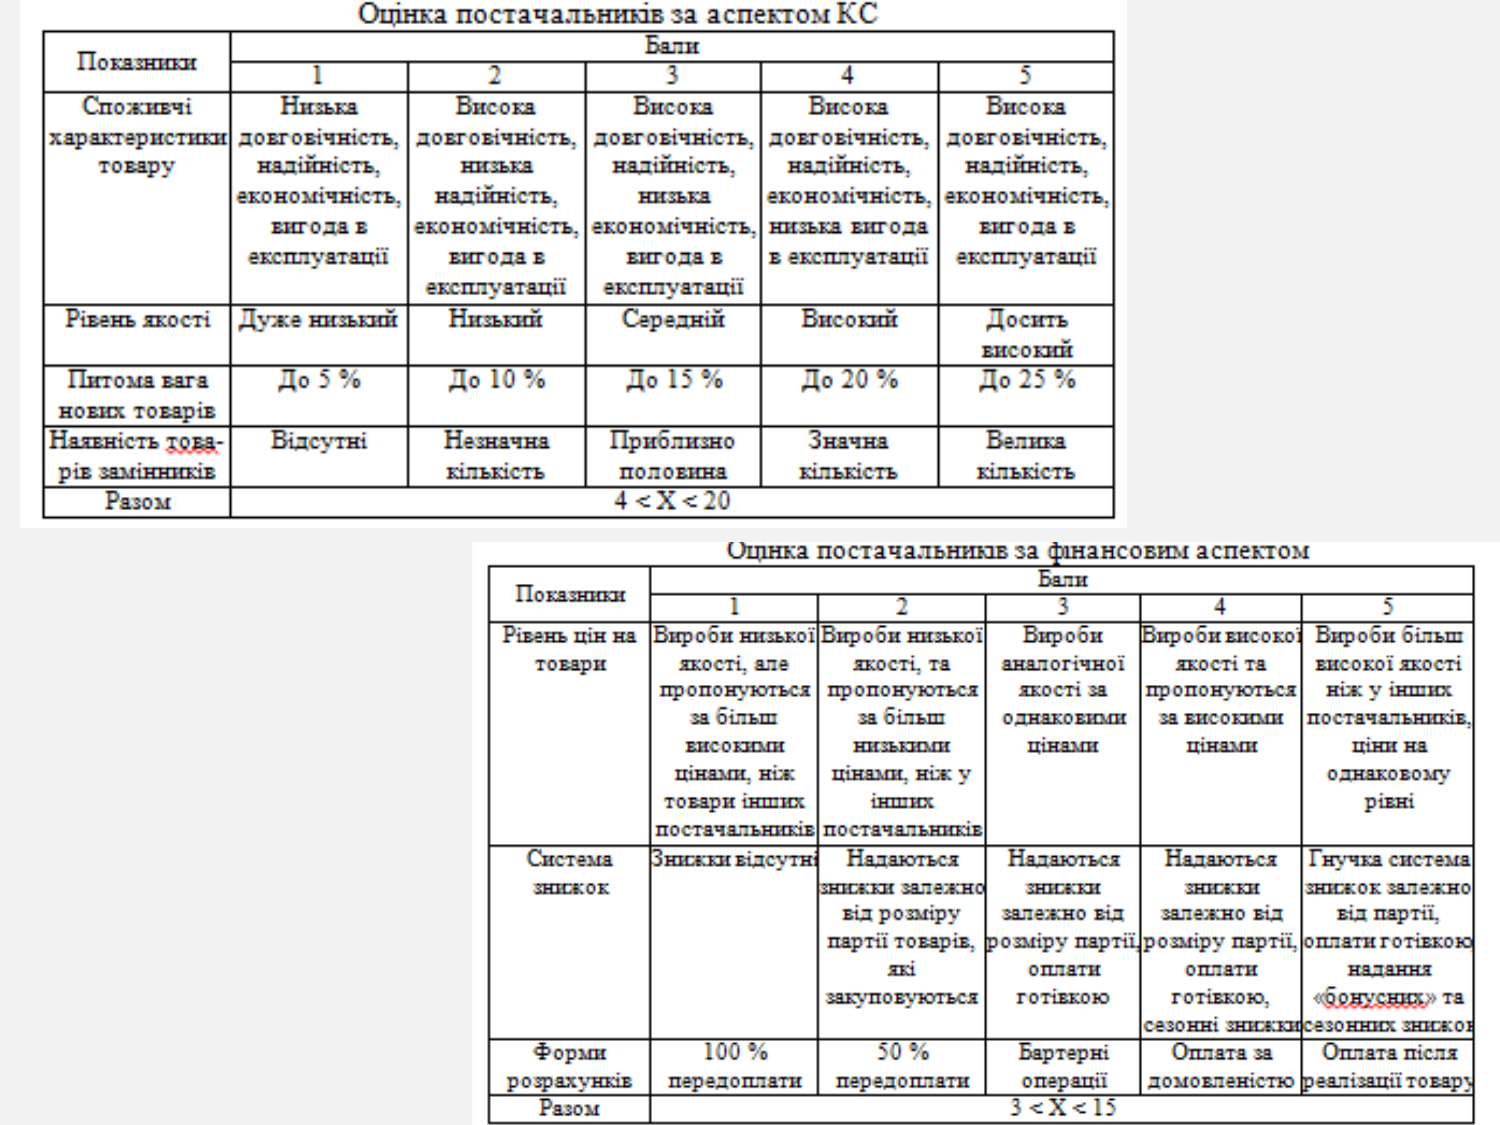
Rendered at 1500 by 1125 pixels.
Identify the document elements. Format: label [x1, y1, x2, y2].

picture [471, 541, 1500, 1125]
picture [19, 0, 1128, 528]
